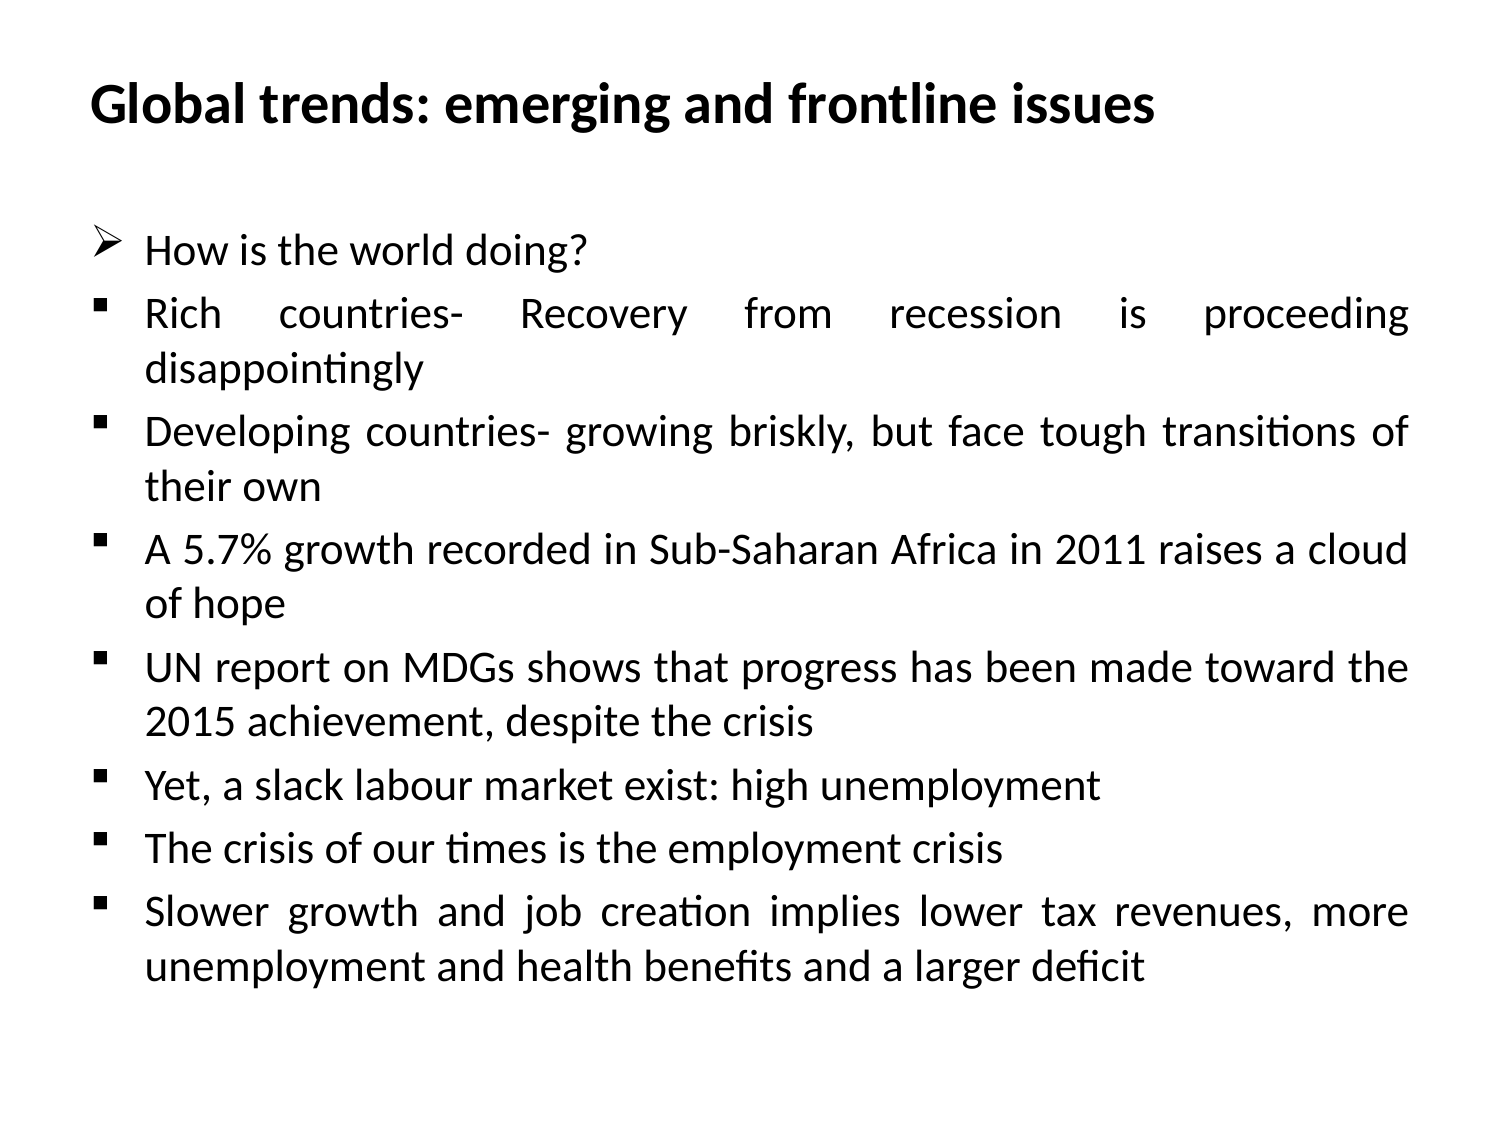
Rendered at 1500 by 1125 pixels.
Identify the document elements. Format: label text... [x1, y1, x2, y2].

title Global trends: emerging and frontline issues [75, 12, 1425, 188]
list How is the world doing? Rich countries- Recovery from recession is proceeding disappointingly Developing countries- growing briskly, but face tough transitions of their own A 5.7% growth recorded in Sub-Saharan Africa in 2011 raises a cloud of hope UN report on MDGs shows that progress has been made toward the 2015 achievement, despite the crisis Yet, a slack labour market exist: high unemployment The crisis of our times is the employment crisis Slower growth and job creation implies lower tax revenues, more unemployment and health benefits and a larger deficit [75, 212, 1425, 1005]
